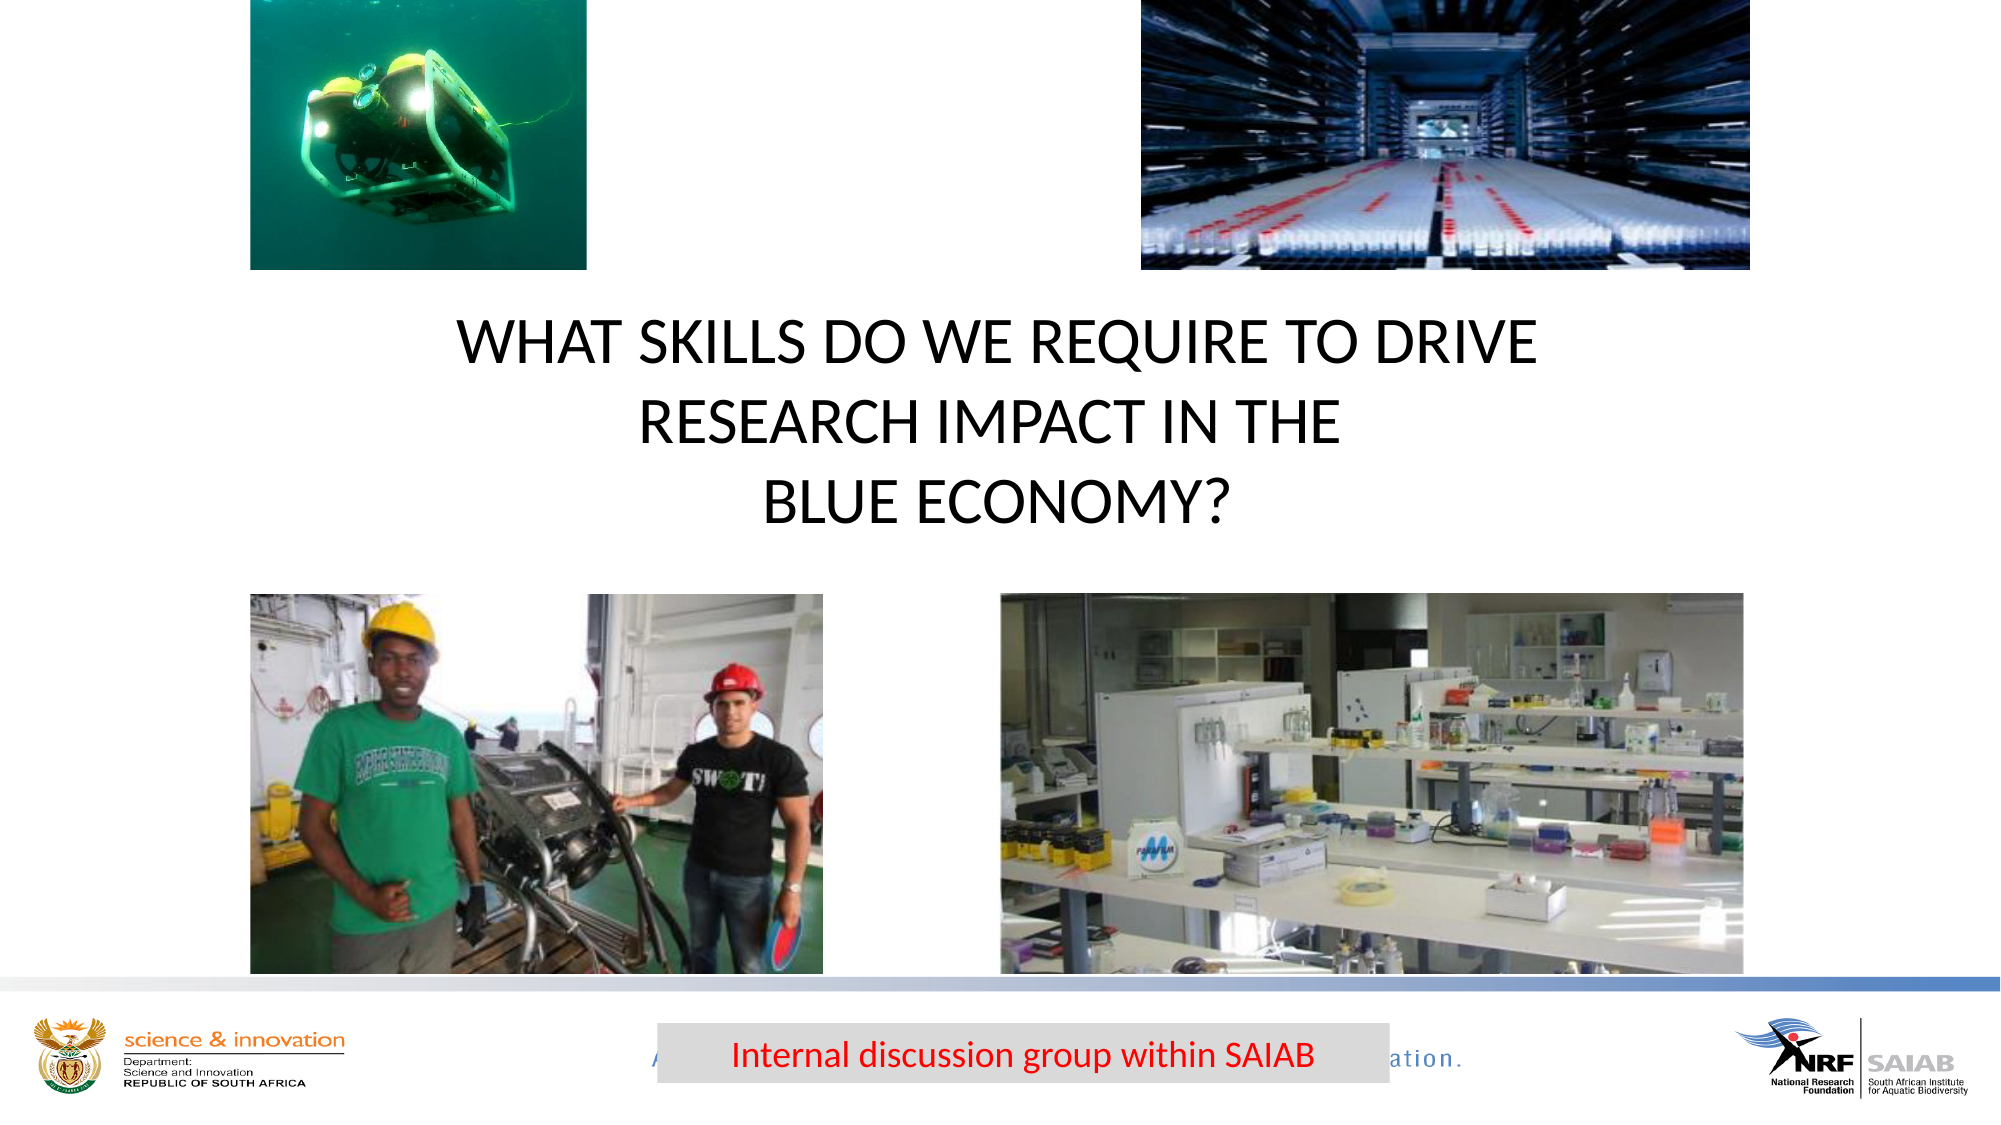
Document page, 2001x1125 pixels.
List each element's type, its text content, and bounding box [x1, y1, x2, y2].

picture [0, 0, 2001, 1125]
title WHAT SKILLS DO WE REQUIRE TO DRIVE RESEARCH IMPACT IN THE BLUE ECONOMY? [314, 233, 1682, 601]
text_box Internal discussion group within SAIAB [657, 1023, 1390, 1083]
